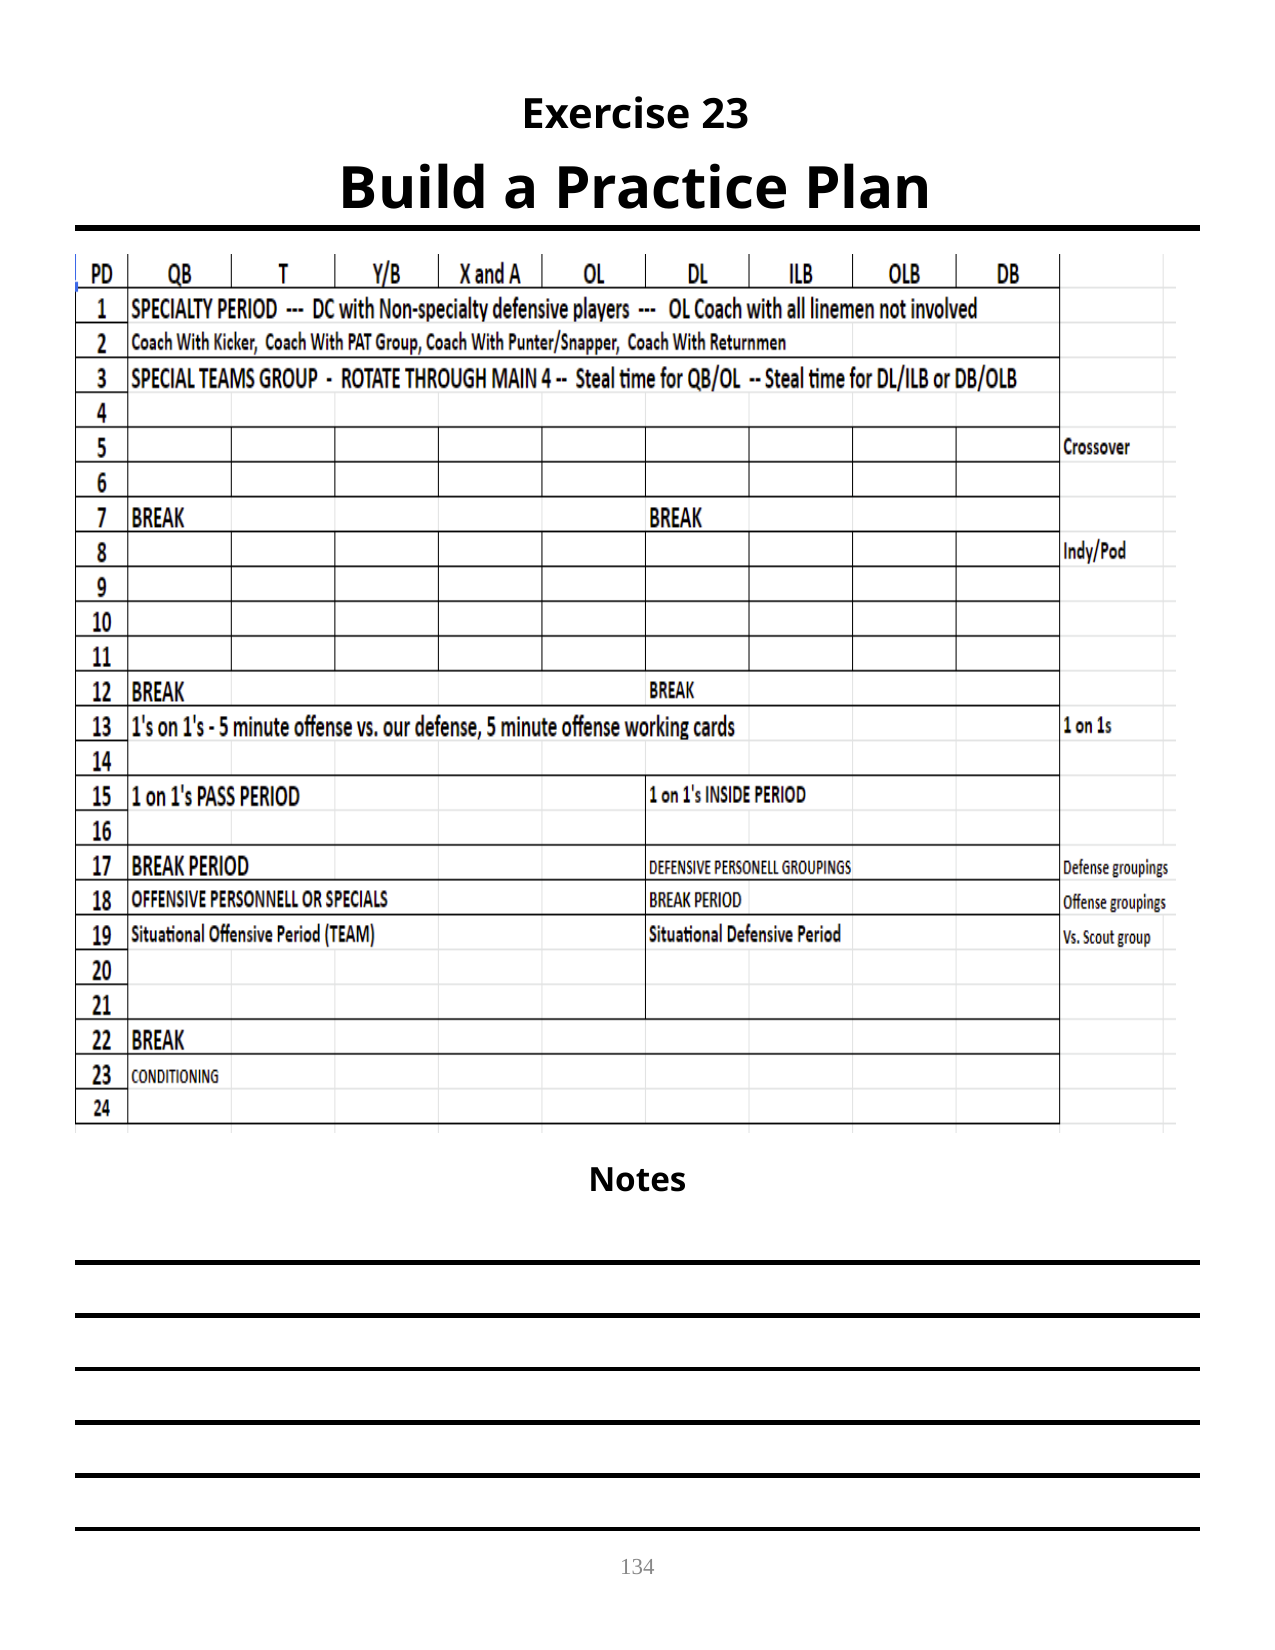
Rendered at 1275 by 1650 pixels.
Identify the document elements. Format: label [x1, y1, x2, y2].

text_box [74, 1262, 1201, 1530]
text_box [280, 1150, 994, 1206]
text_box [0, 79, 1274, 230]
picture [74, 254, 1176, 1134]
slide_number [494, 1530, 781, 1610]
